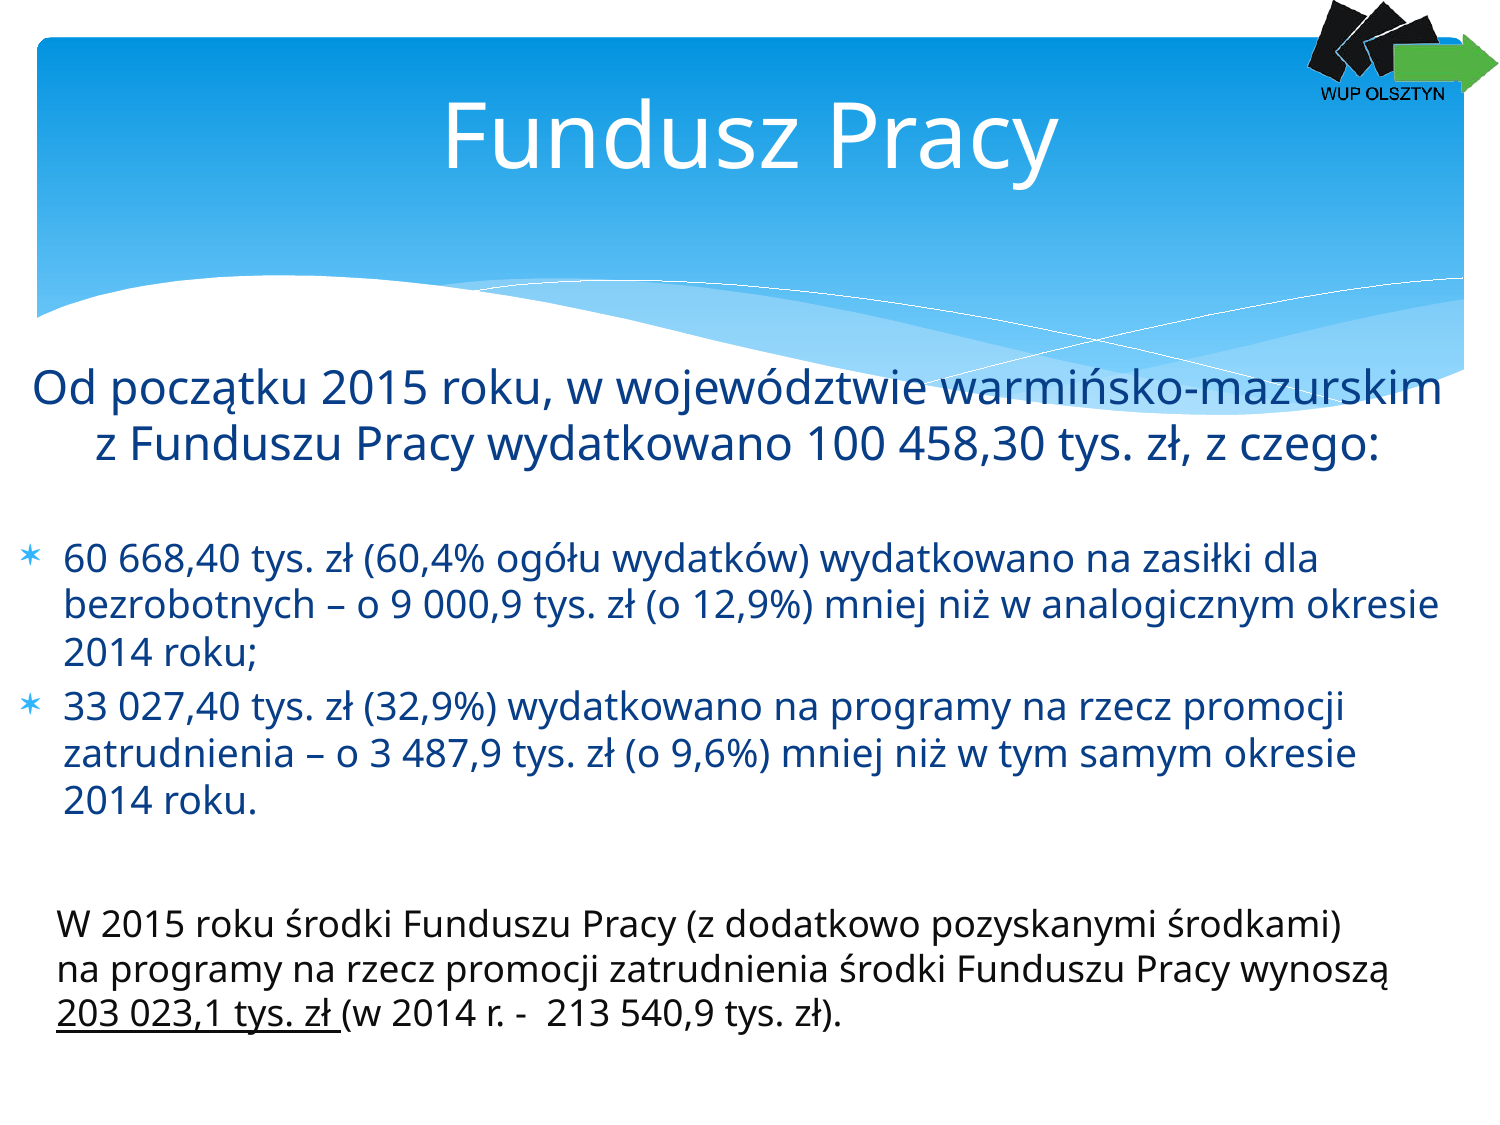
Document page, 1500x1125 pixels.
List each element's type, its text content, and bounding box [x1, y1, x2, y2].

list Od początku 2015 roku, w województwie warmińsko-mazurskim z Funduszu Pracy wydatkowano 100 458,30 tys. zł, z czego: 60 668,40 tys. zł (60,4% ogółu wydatków) wydatkowano na zasiłki dla bezrobotnych – o 9 000,9 tys. zł (o 12,9%) mniej niż w analogicznym okresie 2014 roku; 33 027,40 tys. zł (32,9%) wydatkowano na programy na rzecz promocji zatrudnienia – o 3 487,9 tys. zł (o 9,6%) mniej niż w tym samym okresie 2014 roku. [5, 349, 1471, 883]
list W 2015 roku środki Funduszu Pracy (z dodatkowo pozyskanymi środkami) na programy na rzecz promocji zatrudnienia środki Funduszu Pracy wynoszą 203 023,1 tys. zł (w 2014 r. - 213 540,9 tys. zł). [41, 893, 1412, 1071]
title Fundusz Pracy [75, 55, 1425, 209]
picture [1306, 0, 1500, 108]
